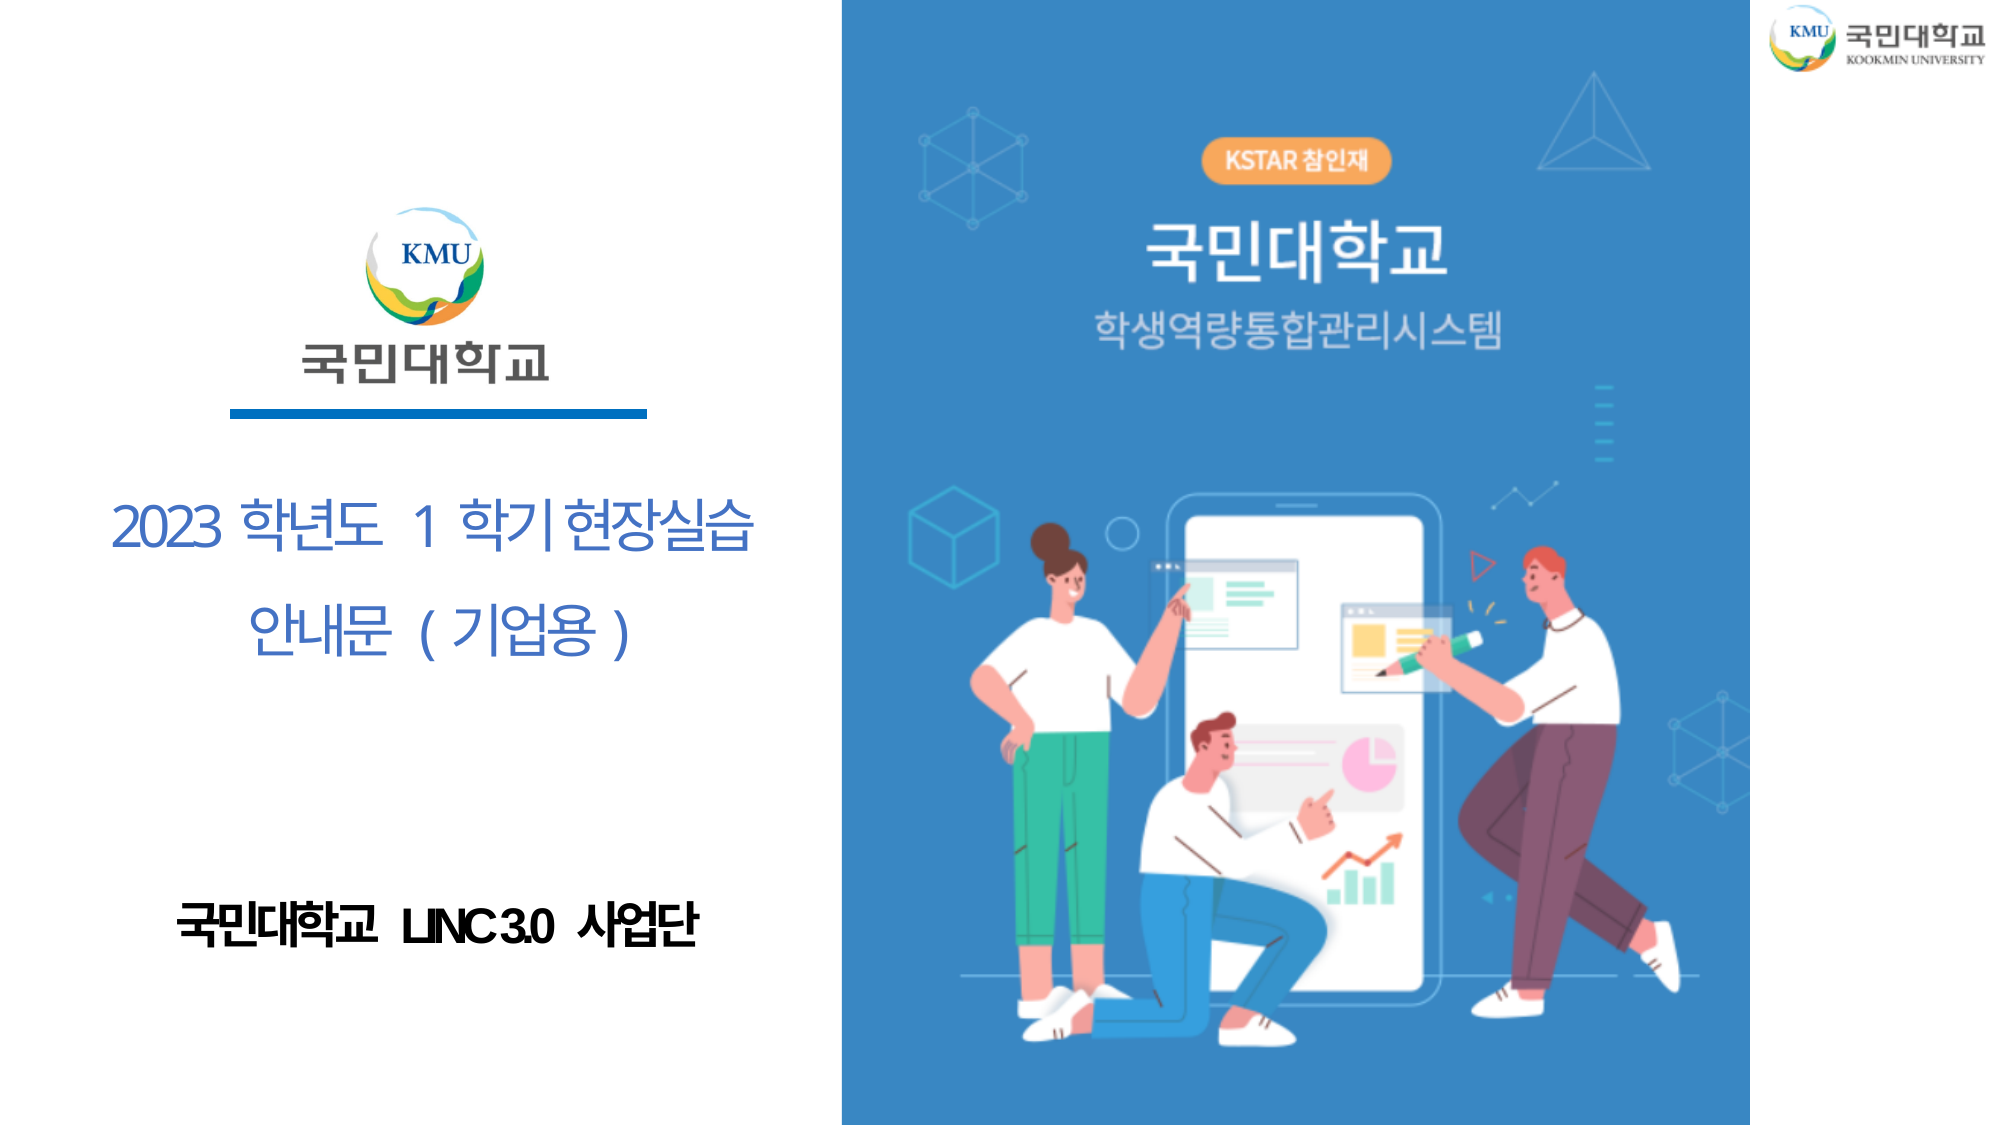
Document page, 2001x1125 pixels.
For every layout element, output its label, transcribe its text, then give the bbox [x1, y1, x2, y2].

picture [298, 204, 551, 387]
picture [841, 0, 1750, 1125]
text_box 국민대학교 LINC 3.0 사업단 [83, 905, 794, 954]
picture [1762, 0, 1998, 80]
text_box 2023학년도 1학기 현장실습 안내문 (기업용) [58, 446, 819, 672]
